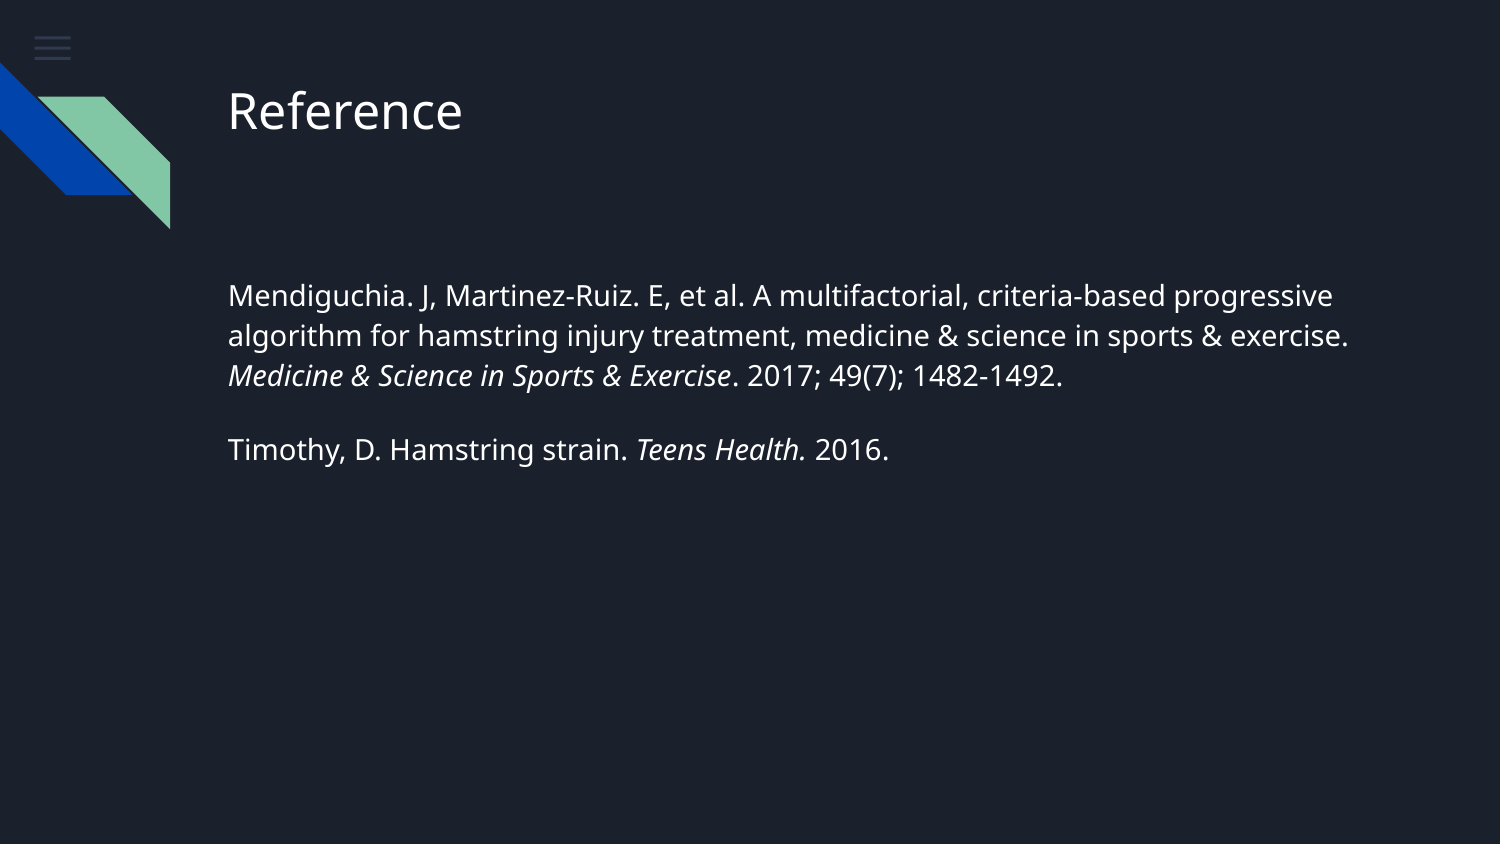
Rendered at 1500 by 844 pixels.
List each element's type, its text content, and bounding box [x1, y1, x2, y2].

list Mendiguchia. J, Martinez-Ruiz. E, et al. A multifactorial, criteria-based progressive algorithm for hamstring injury treatment, medicine & science in sports & exercise. Medicine & Science in Sports & Exercise. 2017; 49(7); 1482-1492. Timothy, D. Hamstring strain. Teens Health. 2016. [212, 257, 1368, 735]
title Reference [212, 64, 1368, 215]
